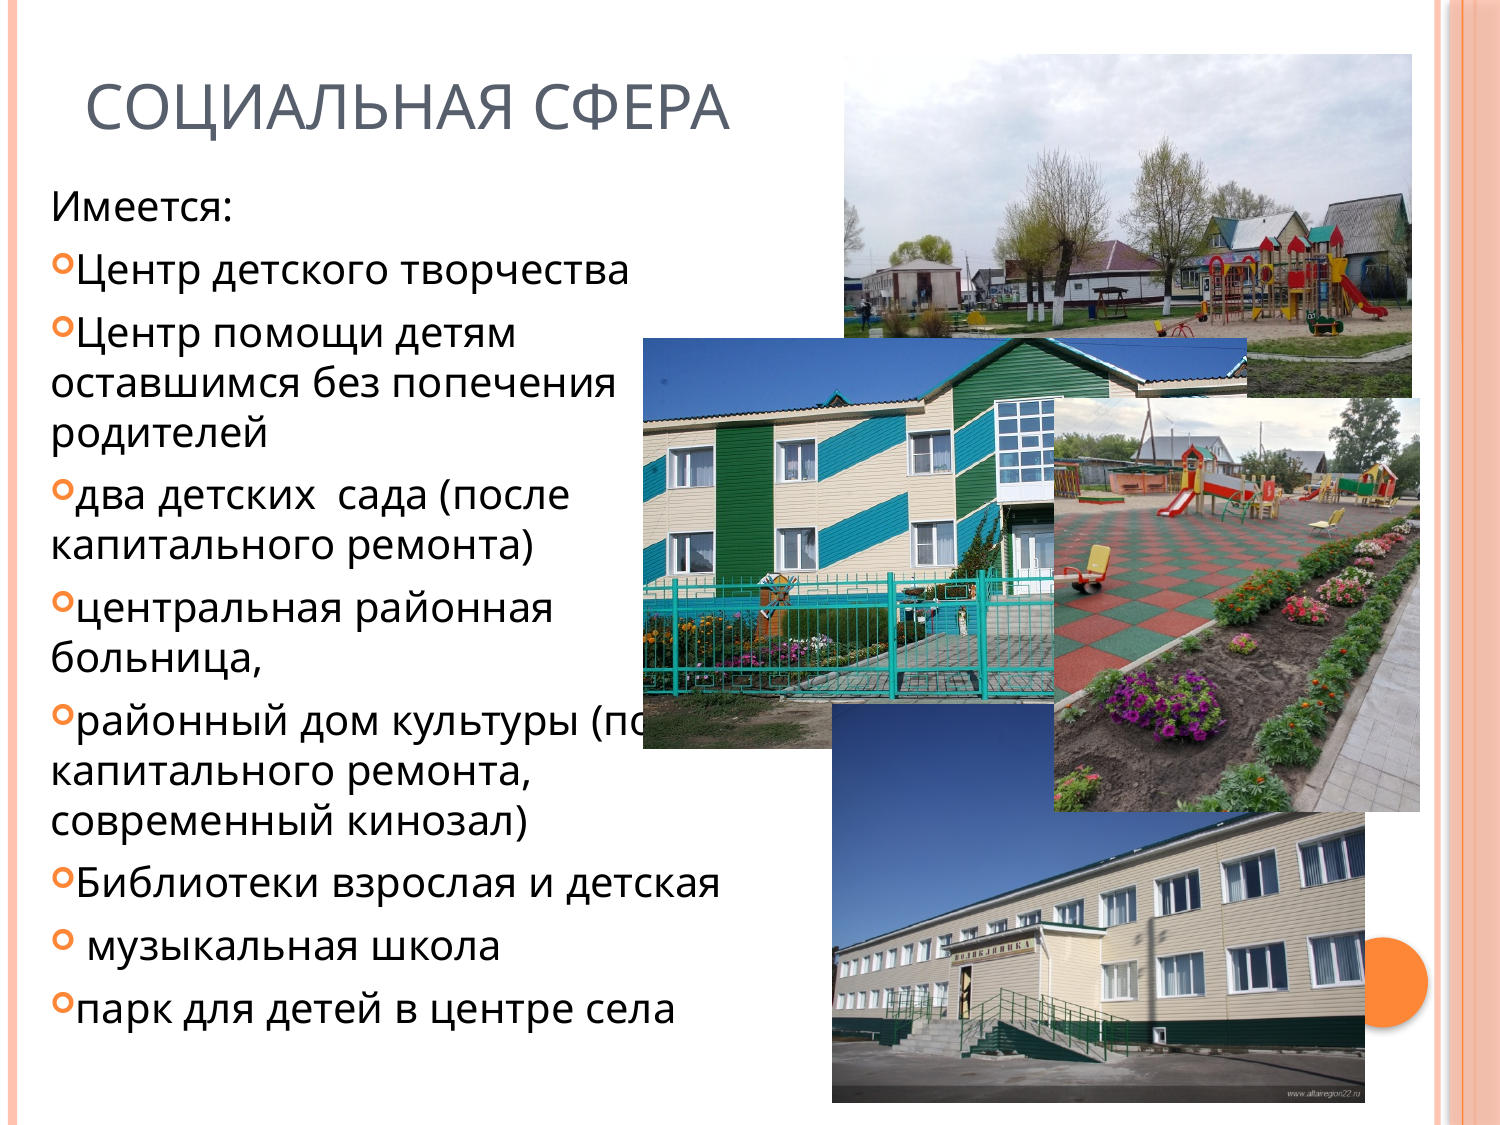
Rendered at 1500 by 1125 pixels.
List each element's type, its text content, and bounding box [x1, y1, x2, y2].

list Имеется: Центр детского творчества Центр помощи детям оставшимся без попечения родителей два детских сада (после капитального ремонта) центральная районная больница, районный дом культуры (после капитального ремонта, современный кинозал) Библиотеки взрослая и детская музыкальная школа парк для детей в центре села [35, 172, 762, 1055]
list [843, 54, 1413, 395]
title Социальная сфера [70, 0, 1296, 149]
picture [643, 337, 1420, 1104]
